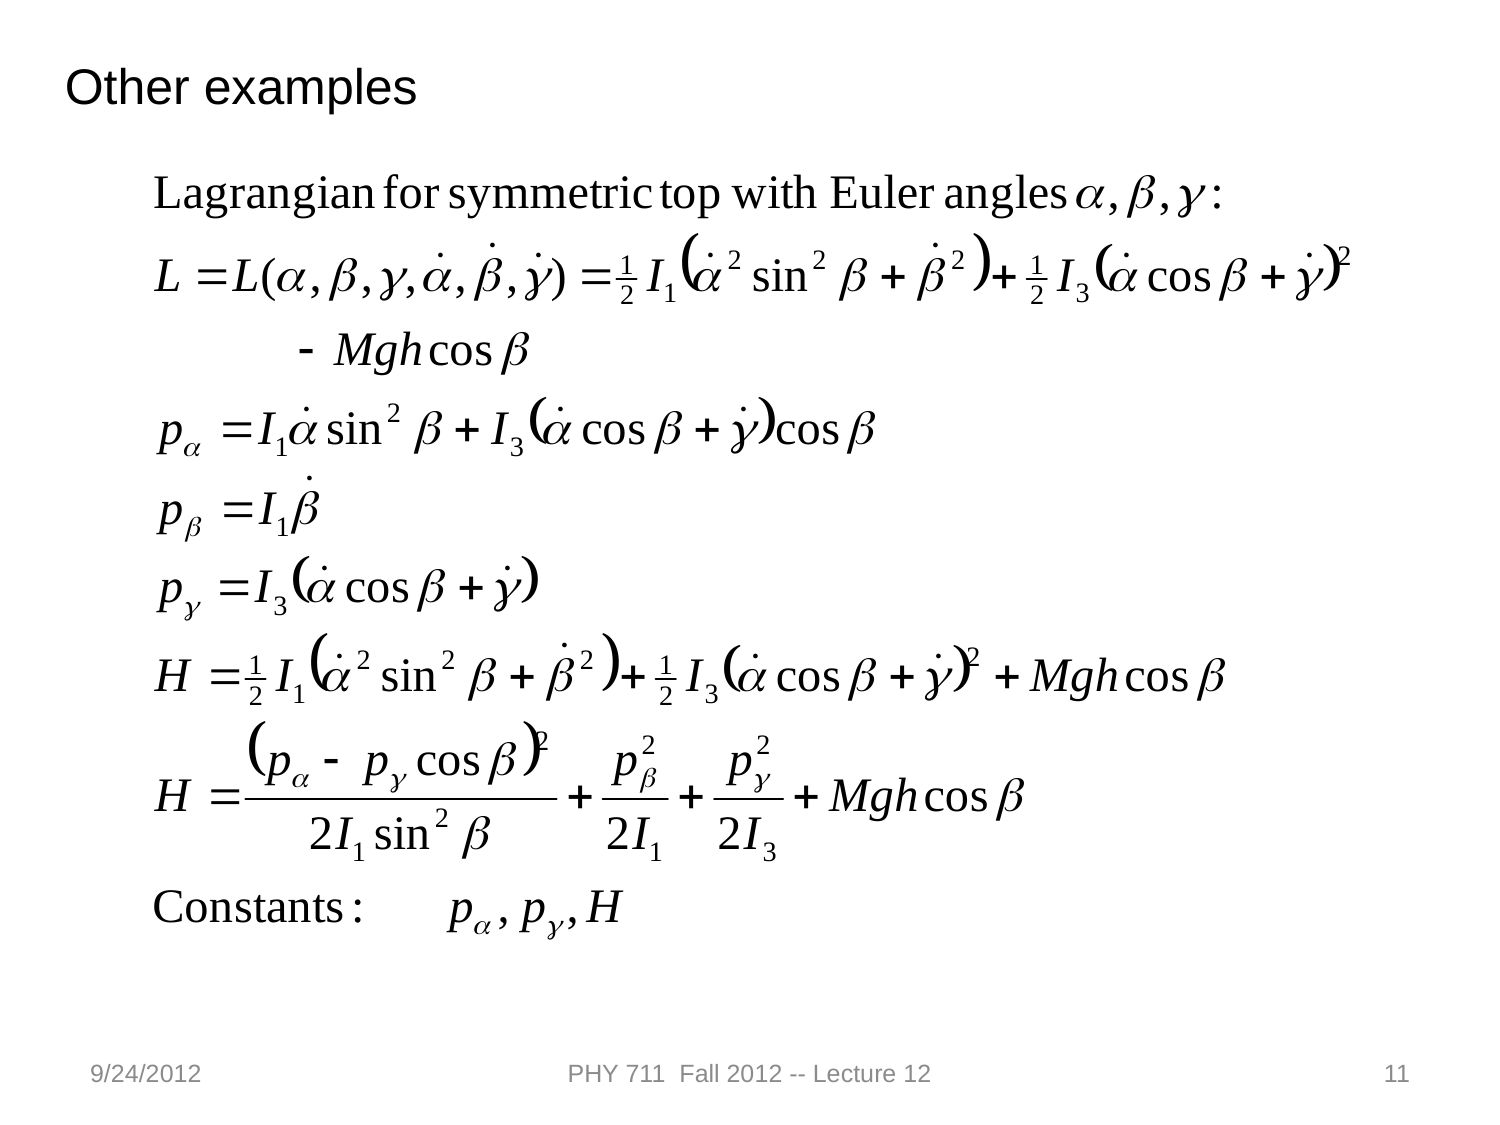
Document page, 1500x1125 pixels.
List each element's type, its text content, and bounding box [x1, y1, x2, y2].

text_box Other examples [50, 47, 1375, 123]
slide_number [75, 1042, 425, 1103]
footer PHY 711 Fall 2012 -- Lecture 12 [512, 1042, 988, 1103]
slide_number 11 [1074, 1042, 1425, 1103]
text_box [145, 166, 1364, 950]
